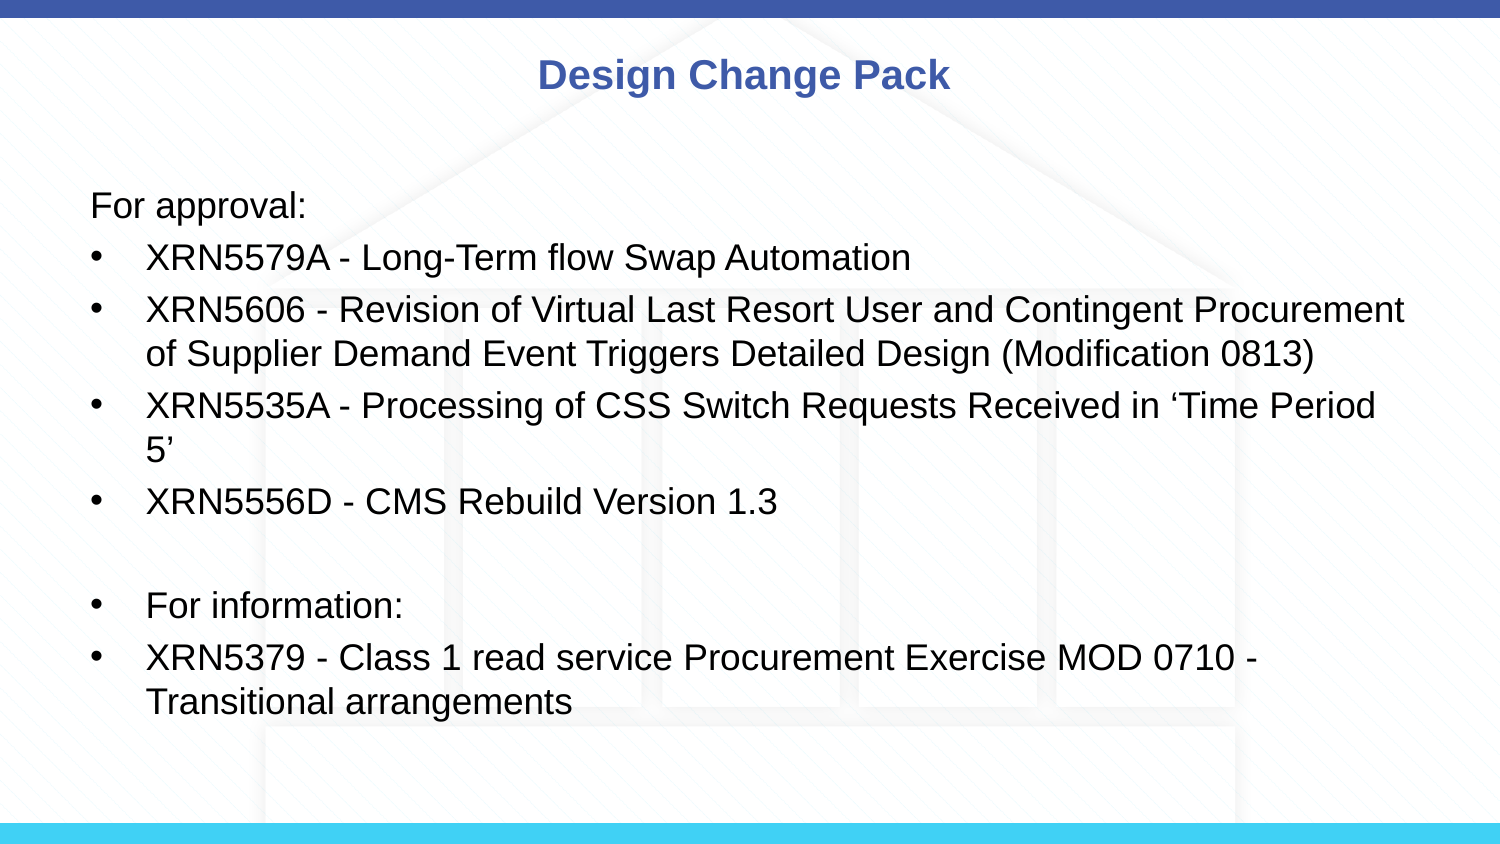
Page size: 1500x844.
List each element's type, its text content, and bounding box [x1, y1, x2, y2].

picture [0, 0, 1500, 844]
title Design Change Pack [75, 20, 1425, 125]
list For approval: XRN5579A - Long-Term flow Swap Automation XRN5606 - Revision of Virtual Last Resort User and Contingent Procurement of Supplier Demand Event Triggers Detailed Design (Modification 0813) XRN5535A - Processing of CSS Switch Requests Received in ‘Time Period 5’ XRN5556D - CMS Rebuild Version 1.3 For information: XRN5379 - Class 1 read service Procurement Exercise MOD 0710 - Transitional arrangements [75, 173, 1425, 777]
